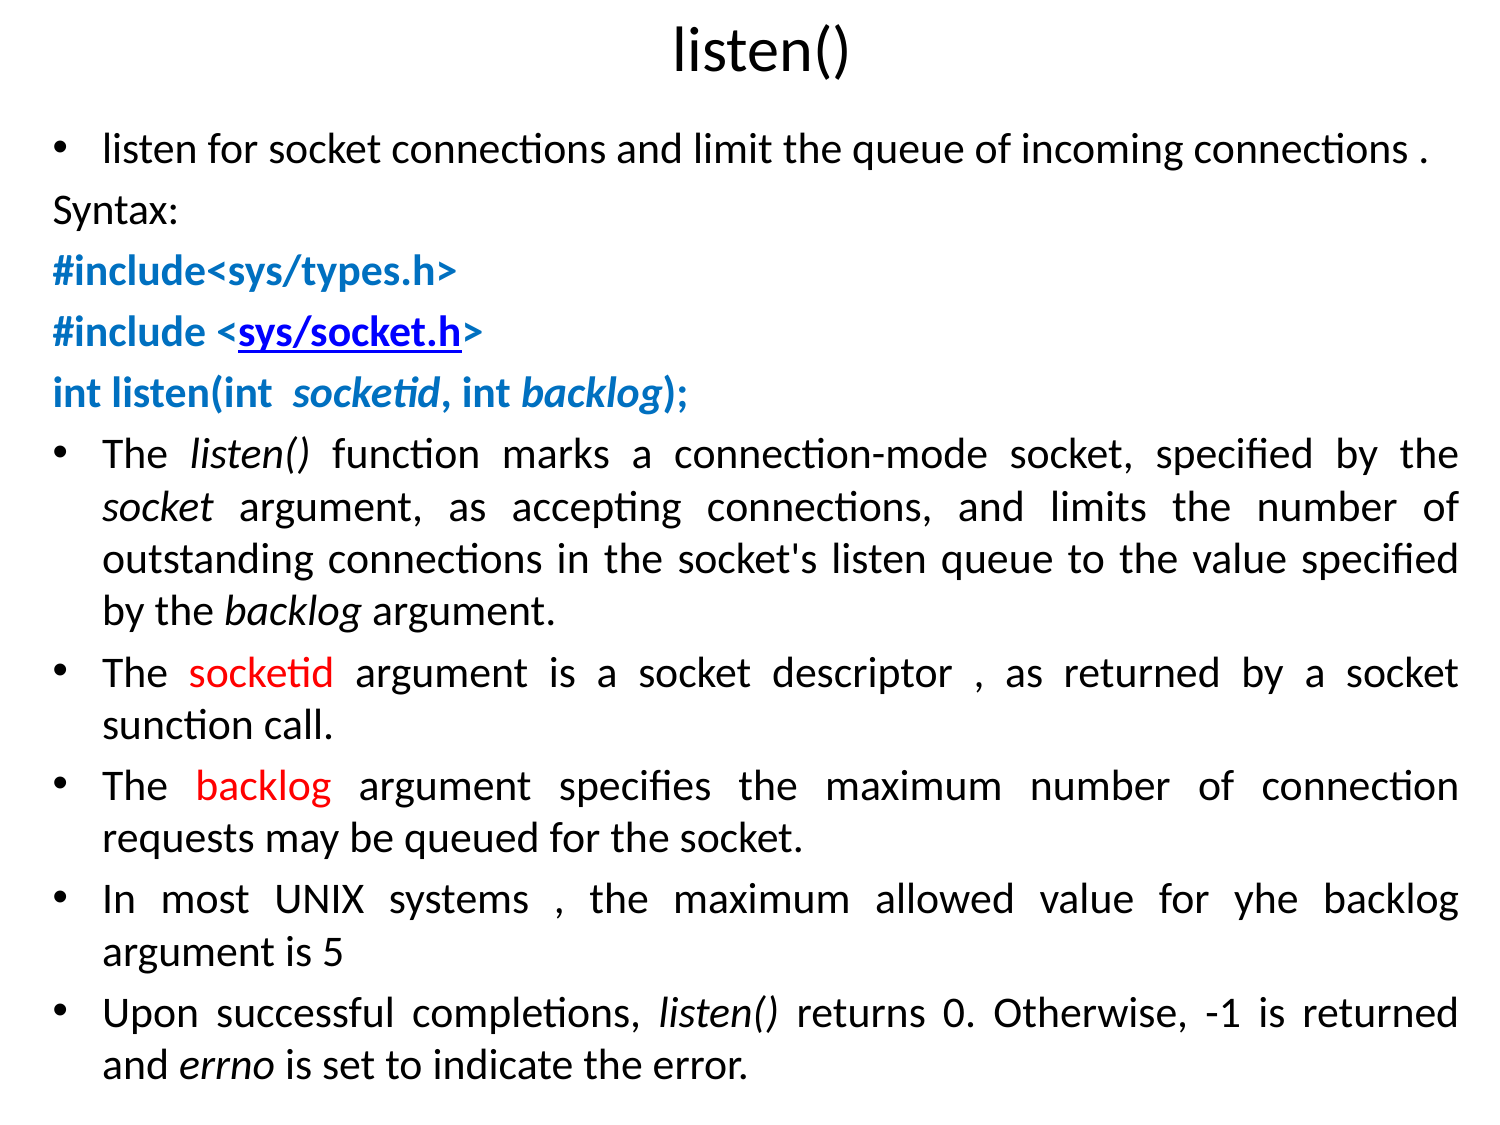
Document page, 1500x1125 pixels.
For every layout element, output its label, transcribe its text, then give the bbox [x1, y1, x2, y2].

title listen() [87, 0, 1438, 93]
list listen for socket connections and limit the queue of incoming connections . Syntax: #include<sys/types.h> #include <sys/socket.h> int listen(int socketid, int backlog); The listen() function marks a connection-mode socket, specified by the socket argument, as accepting connections, and limits the number of outstanding connections in the socket's listen queue to the value specified by the backlog argument. The socketid argument is a socket descriptor , as returned by a socket sunction call. The backlog argument specifies the maximum number of connection requests may be queued for the socket. In most UNIX systems , the maximum allowed value for yhe backlog argument is 5 Upon successful completions, listen() returns 0. Otherwise, -1 is returned and errno is set to indicate the error. [37, 112, 1475, 1100]
